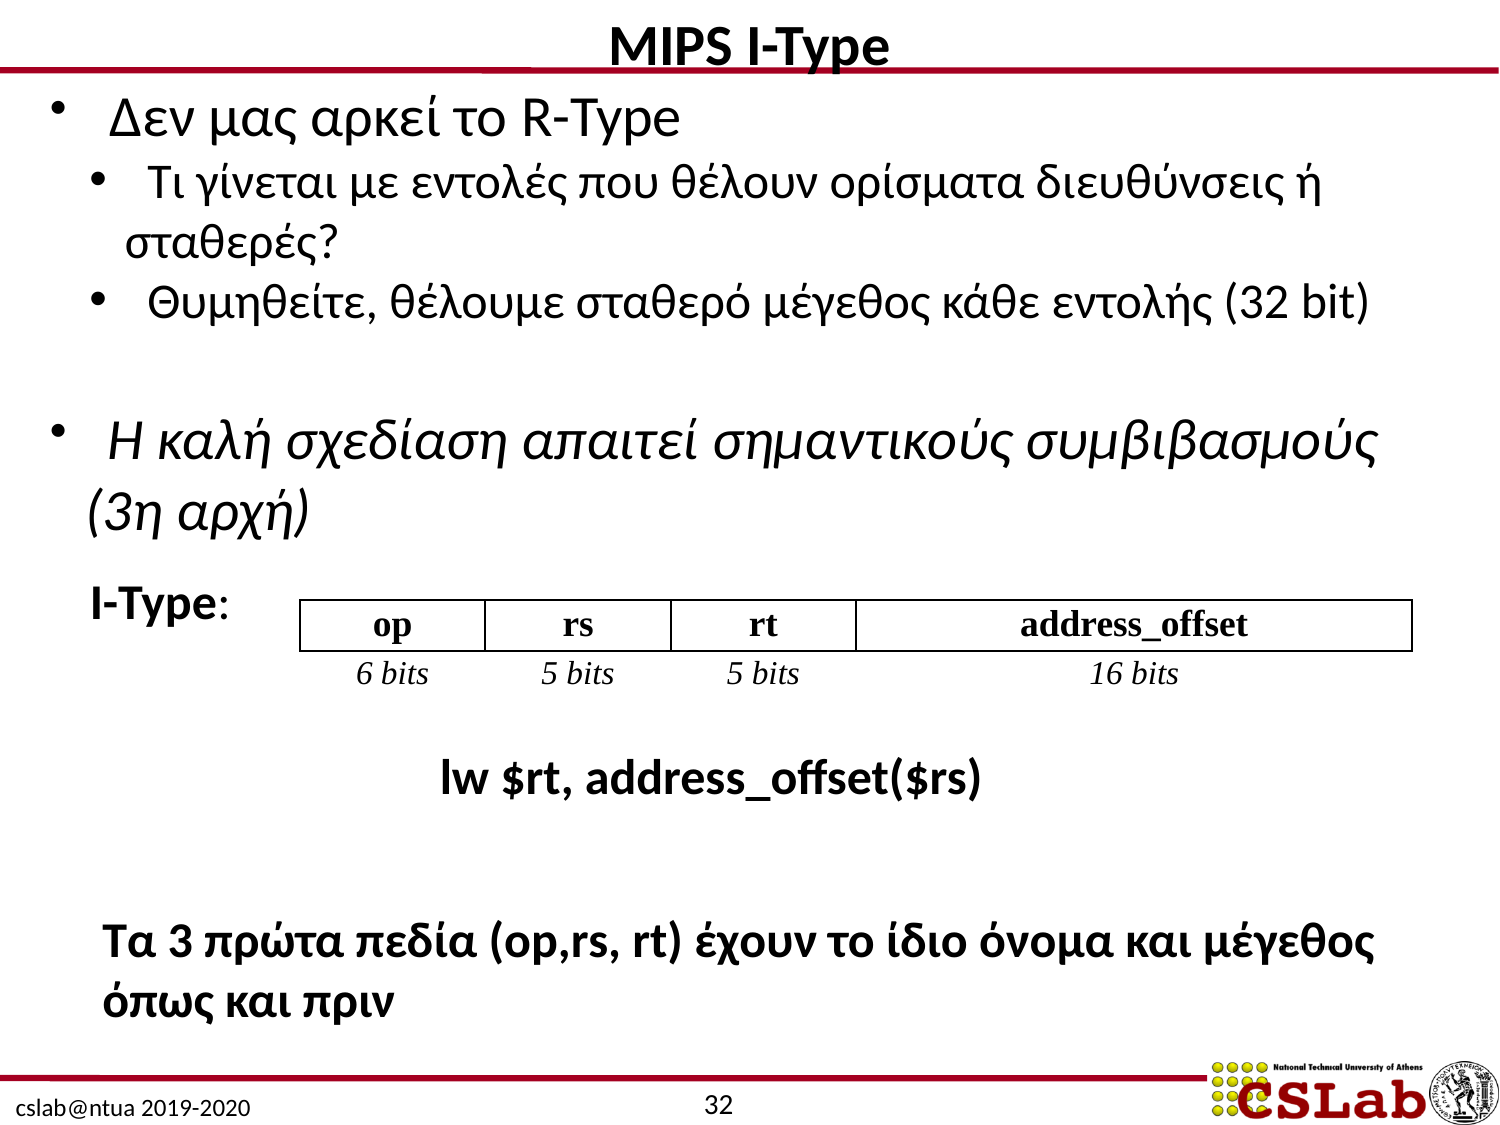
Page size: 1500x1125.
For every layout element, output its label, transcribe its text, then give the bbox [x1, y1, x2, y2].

table_header rs [486, 601, 670, 650]
text_box lw $rt, address_offset($rs) [425, 737, 1275, 813]
text_box MIPS I-Type [0, 0, 1499, 71]
slide_number 32 [562, 1077, 876, 1118]
text_box Ι-Type: [74, 562, 300, 638]
table_header rt [672, 601, 855, 650]
footer cslab@ntua 2019-2020 [0, 1083, 270, 1114]
table_cell 6 bits [300, 652, 485, 701]
picture [1207, 1060, 1499, 1125]
table_cell 5 bits [485, 652, 671, 701]
text_box H καλή σχεδίαση απαιτεί σημαντικούς συμβιβασμούς (3η αρχή) [35, 394, 1450, 549]
table_cell 16 bits [856, 652, 1412, 701]
table_cell 5 bits [671, 652, 856, 701]
table_header address_offset [857, 601, 1411, 650]
text_box Τα 3 πρώτα πεδία (op,rs, rt) έχουν το ίδιο όνομα και μέγεθος όπως και πριν [87, 899, 1413, 1035]
table_header op [301, 601, 484, 650]
text_box Δεν μας αρκεί το R-Type Τι γίνεται με εντολές που θέλουν ορίσματα διευθύνσεις ή σταθερές? Θυμηθείτε, θέλουμε σταθερό μέγεθος κάθε εντολής (32 bit) [35, 71, 1450, 336]
